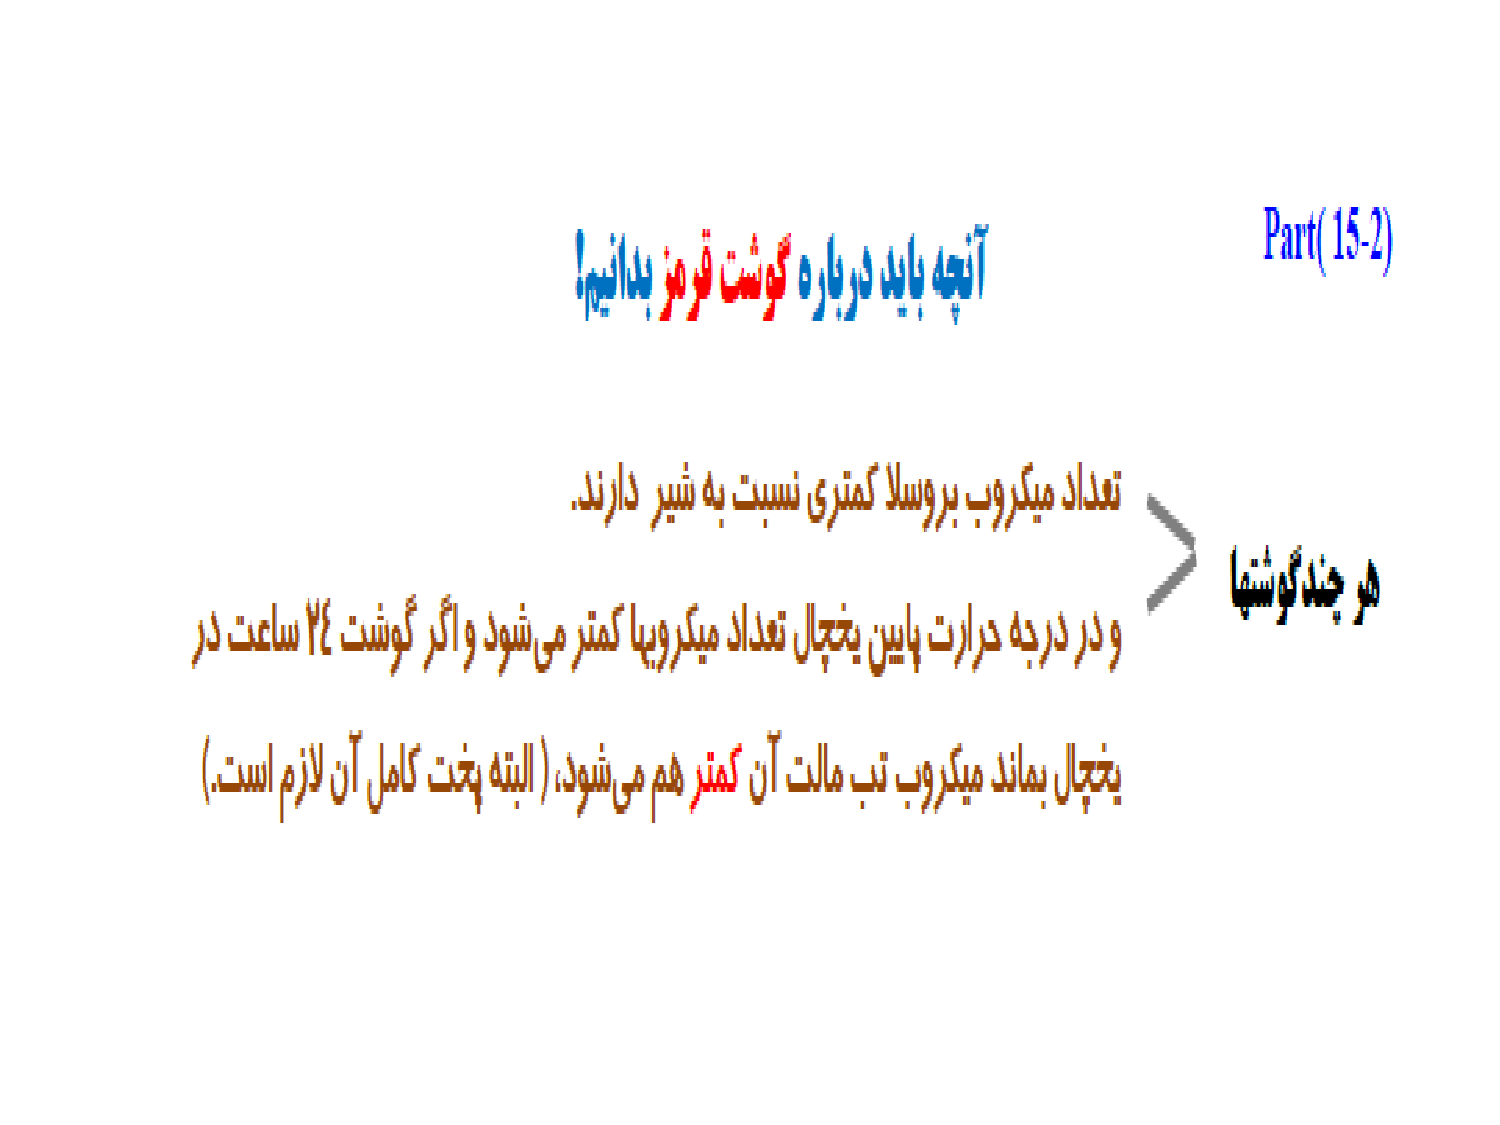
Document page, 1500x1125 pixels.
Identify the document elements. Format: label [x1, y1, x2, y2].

list [102, 172, 1398, 823]
